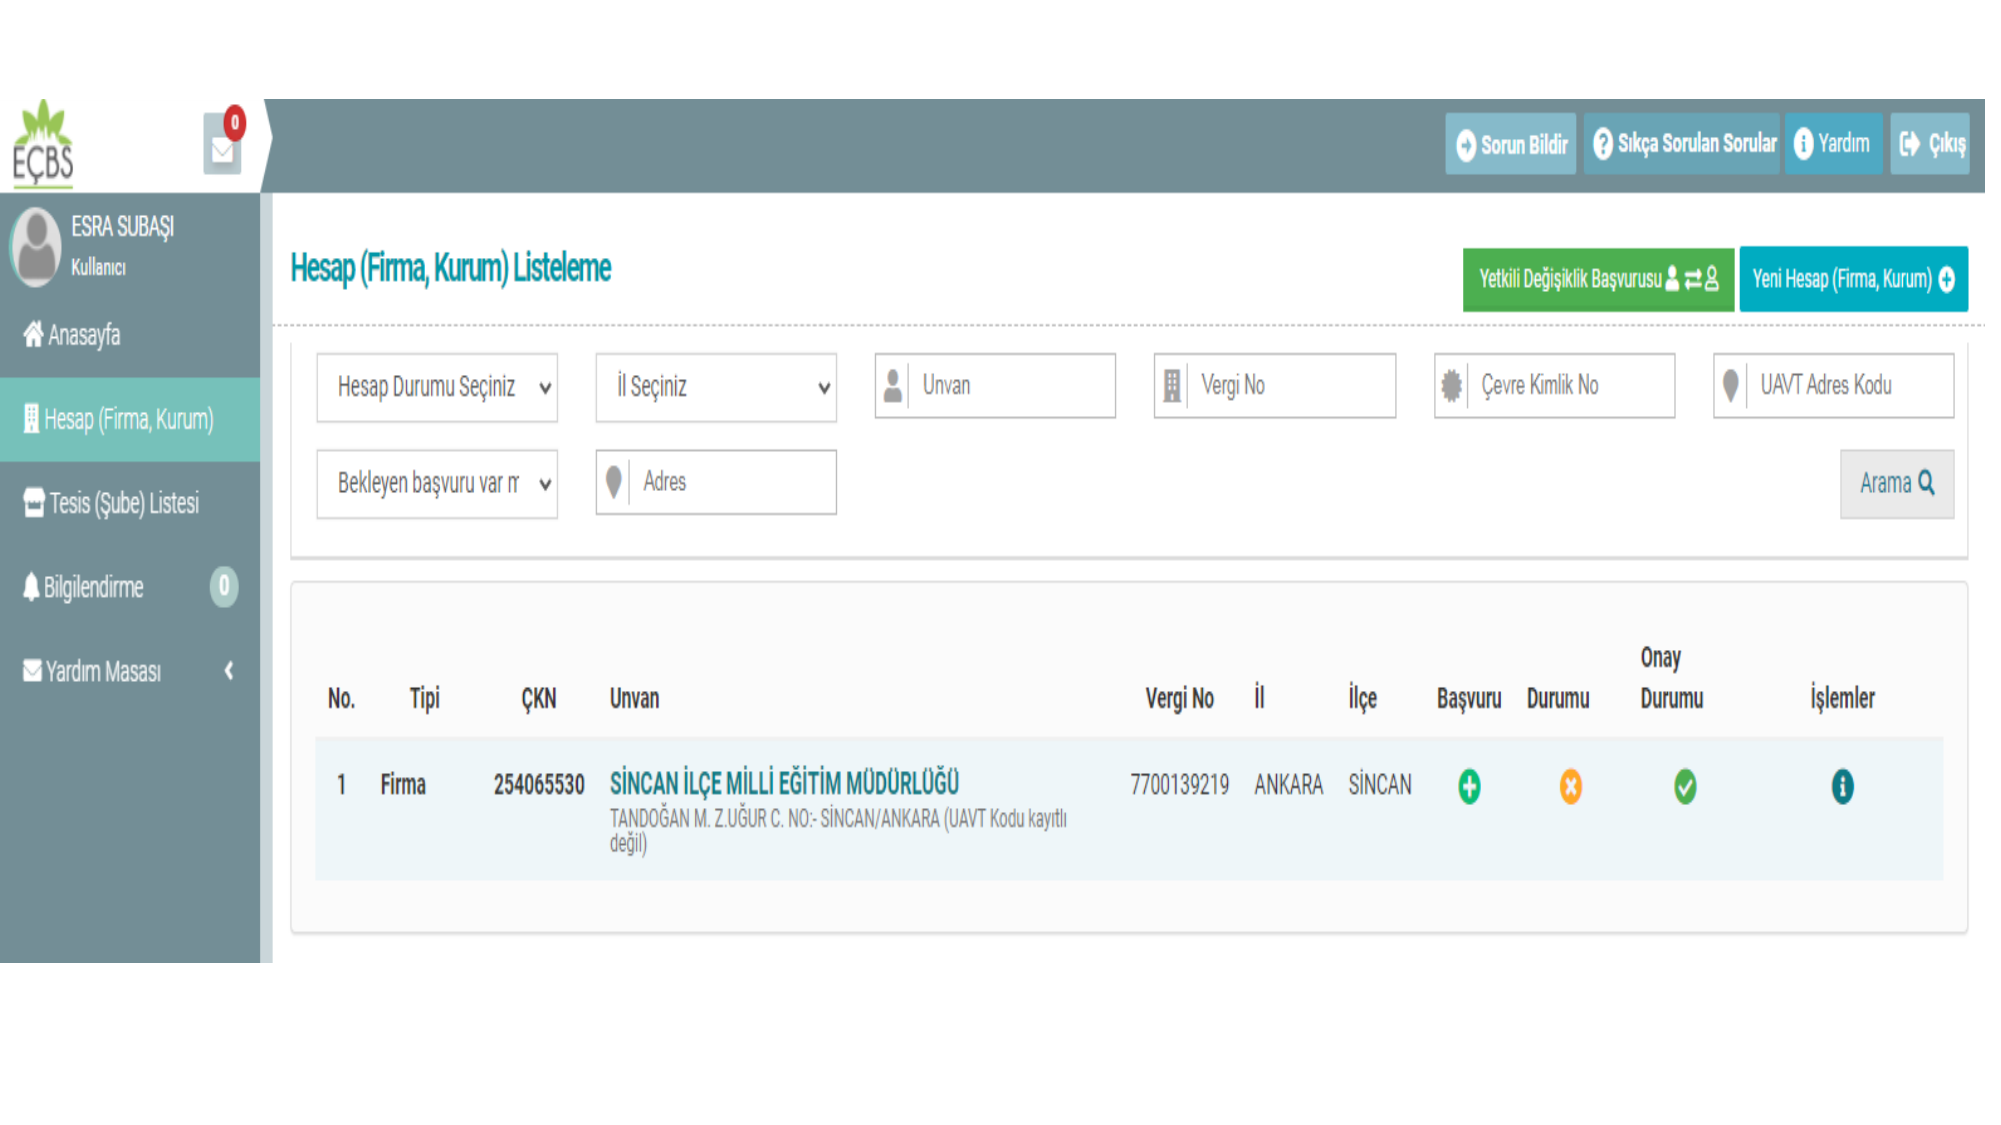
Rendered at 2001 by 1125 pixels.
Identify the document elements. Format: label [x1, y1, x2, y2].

picture [0, 99, 1985, 963]
